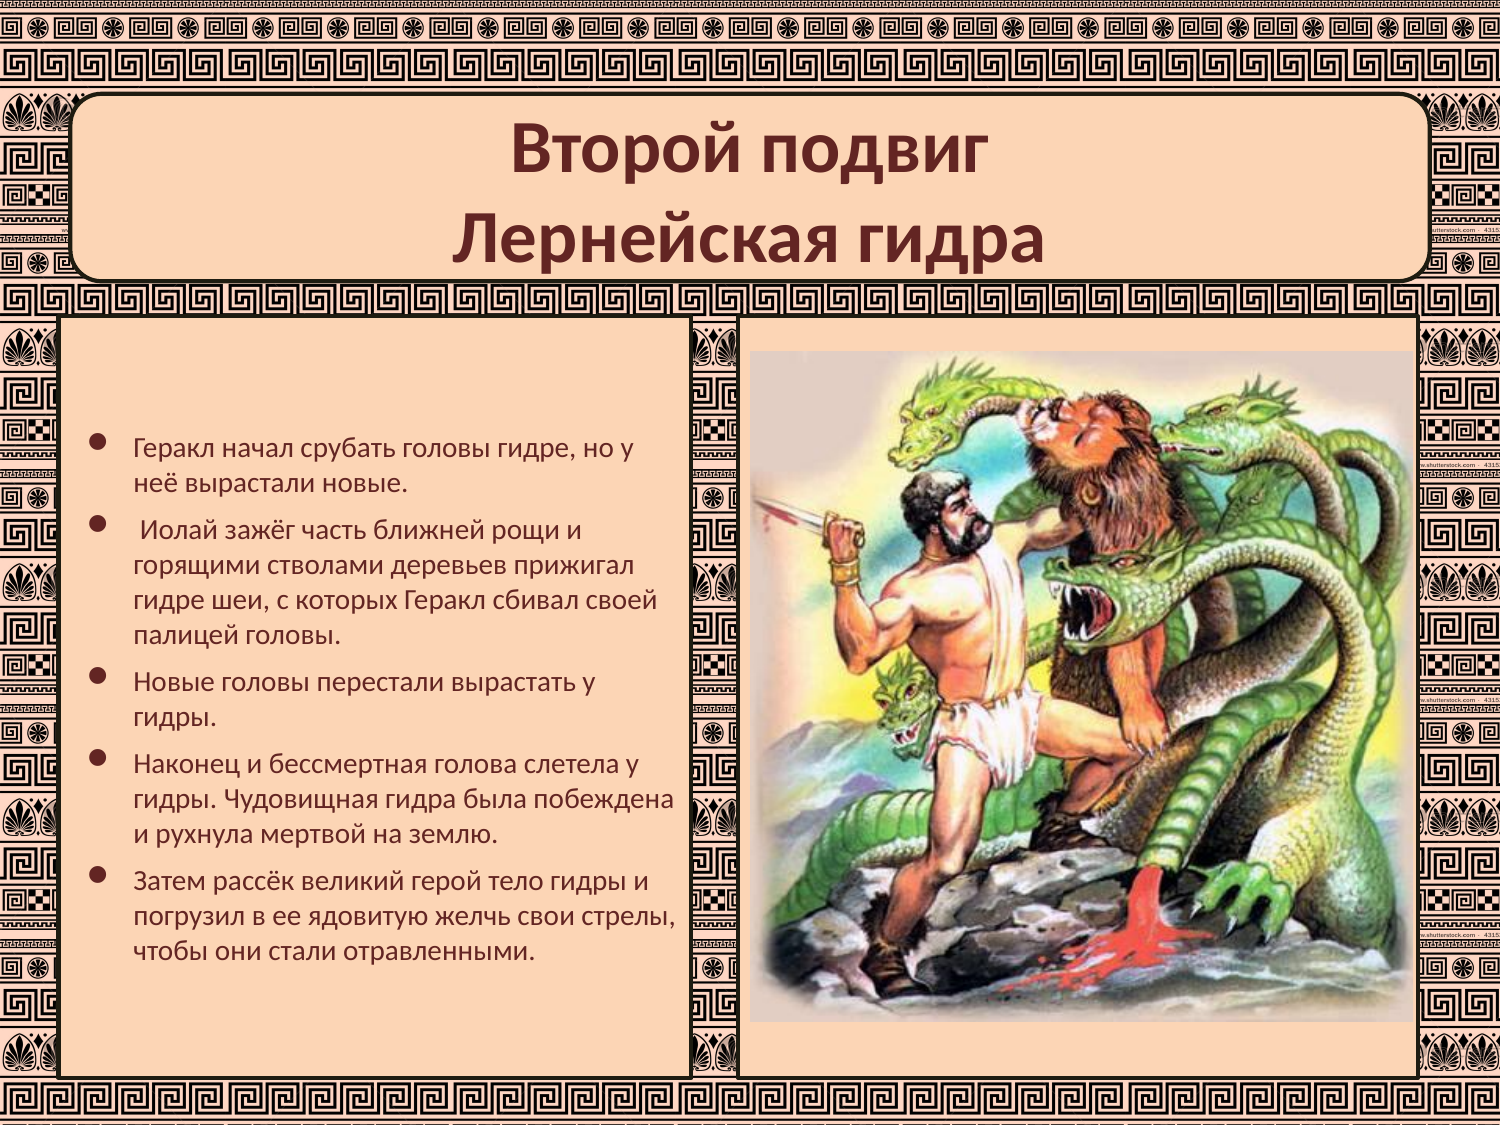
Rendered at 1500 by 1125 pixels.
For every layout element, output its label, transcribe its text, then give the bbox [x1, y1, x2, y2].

text_box [736, 314, 1420, 1080]
picture [749, 351, 1414, 1023]
text_box Геракл начал срубать головы гидре, но у неё вырастали новые. Иолай зажёг часть ближней рощи и горящими стволами деревьев прижигал гидре шеи, с которых Геракл сбивал своей палицей головы. Новые головы перестали вырастать у гидры. Наконец и бессмертная голова слетела у гидры. Чудовищная гидра была побеждена и рухнула мертвой на землю. Затем рассёк великий герой тело гидры и погрузил в ее ядовитую желчь свои стрелы, чтобы они стали отравленными. [56, 314, 693, 1080]
text_box Второй подвиг Лернейская гидра [68, 91, 1432, 284]
